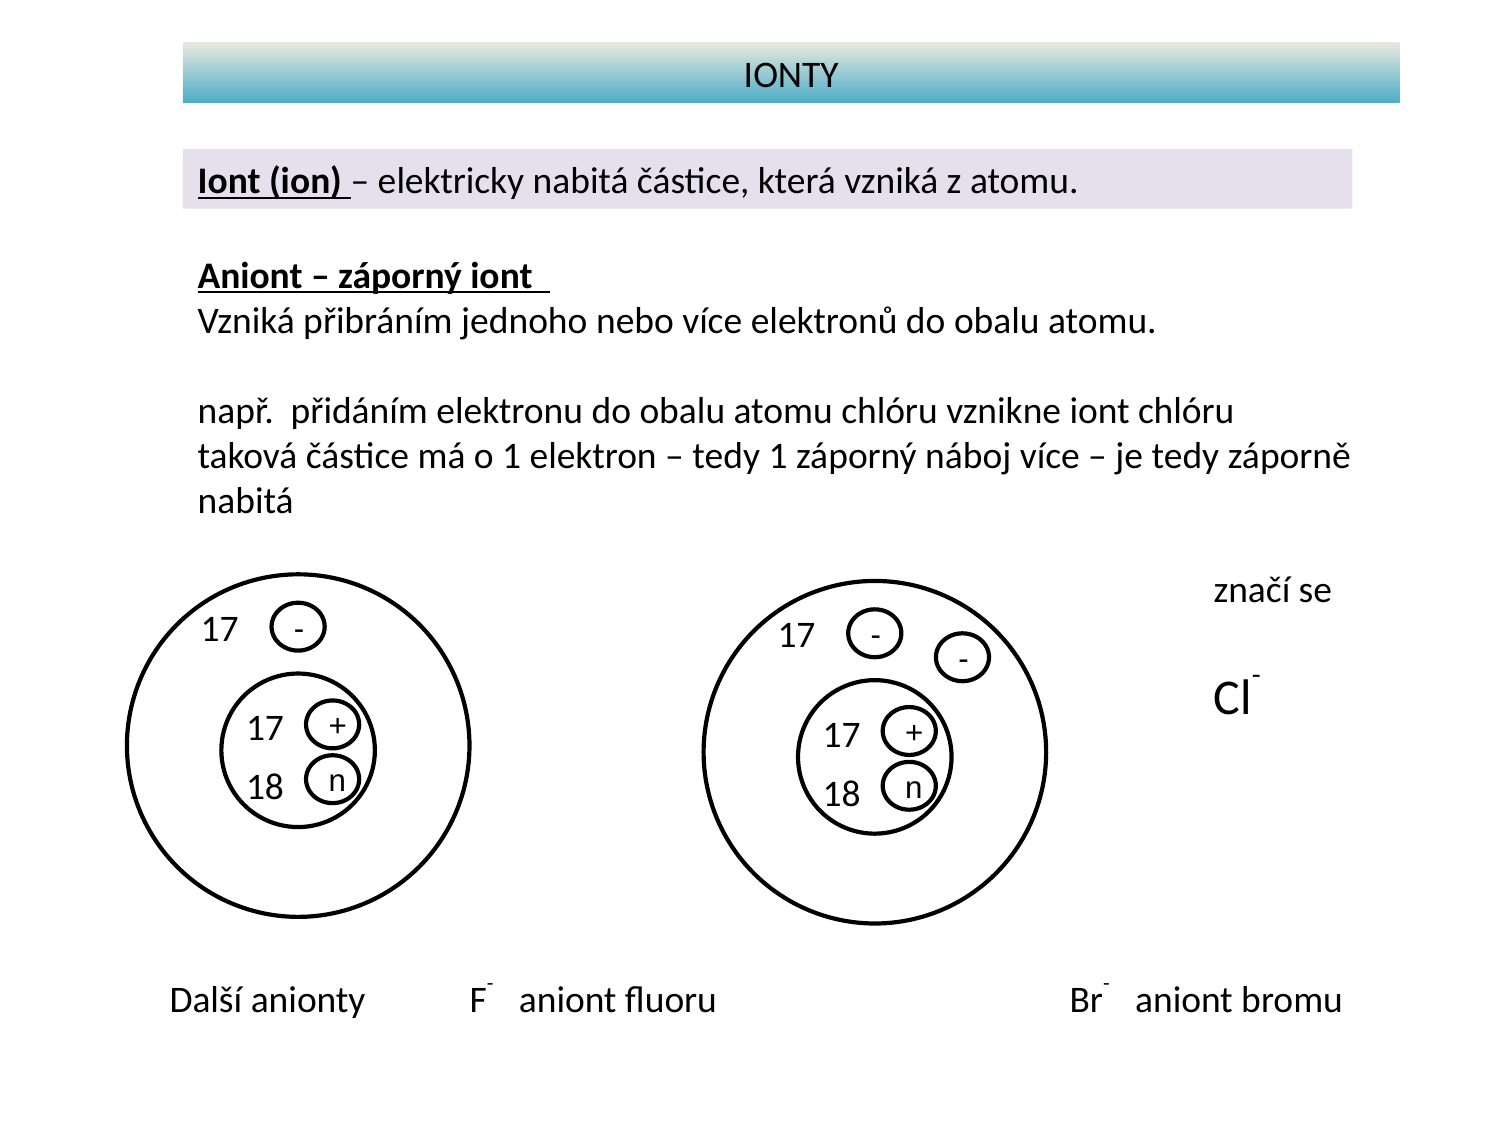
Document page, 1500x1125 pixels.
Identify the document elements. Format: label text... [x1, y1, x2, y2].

text_box značí se Cl- [1198, 557, 1353, 732]
text_box Aniont – záporný iont Vzniká přibráním jednoho nebo více elektronů do obalu atomu. např. přidáním elektronu do obalu atomu chlóru vznikne iont chlóru taková částice má o 1 elektron – tedy 1 záporný náboj více – je tedy záporně nabitá [182, 243, 1435, 529]
text_box Iont (ion) – elektricky nabitá částice, která vzniká z atomu. [182, 148, 1353, 209]
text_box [703, 580, 1047, 951]
text_box IONTY [182, 42, 1400, 103]
text_box Další anionty F- aniont fluoru Br- aniont bromu [154, 960, 1428, 1073]
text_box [126, 574, 470, 918]
